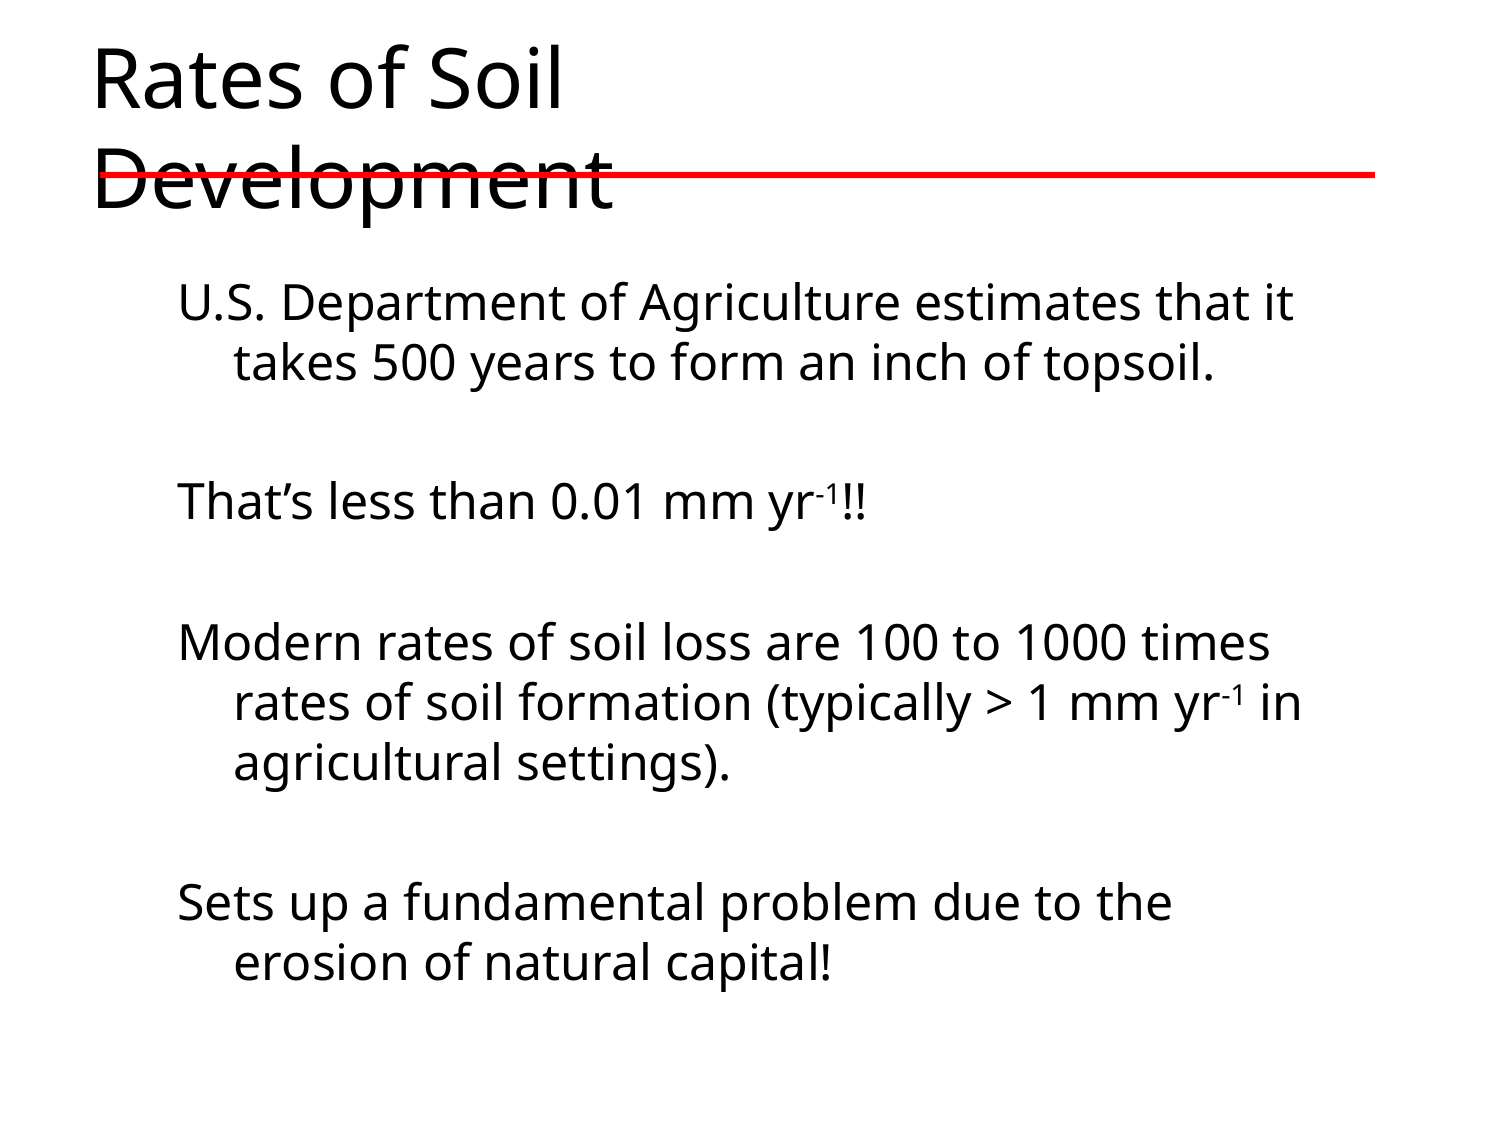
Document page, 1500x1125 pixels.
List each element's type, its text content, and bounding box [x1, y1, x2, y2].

list U.S. Department of Agriculture estimates that it takes 500 years to form an inch of topsoil. That’s less than 0.01 mm yr-1!! Modern rates of soil loss are 100 to 1000 times rates of soil formation (typically > 1 mm yr-1 in agricultural settings). Sets up a fundamental problem due to the erosion of natural capital! [162, 262, 1350, 1050]
title Rates of Soil Development [75, 31, 1000, 219]
